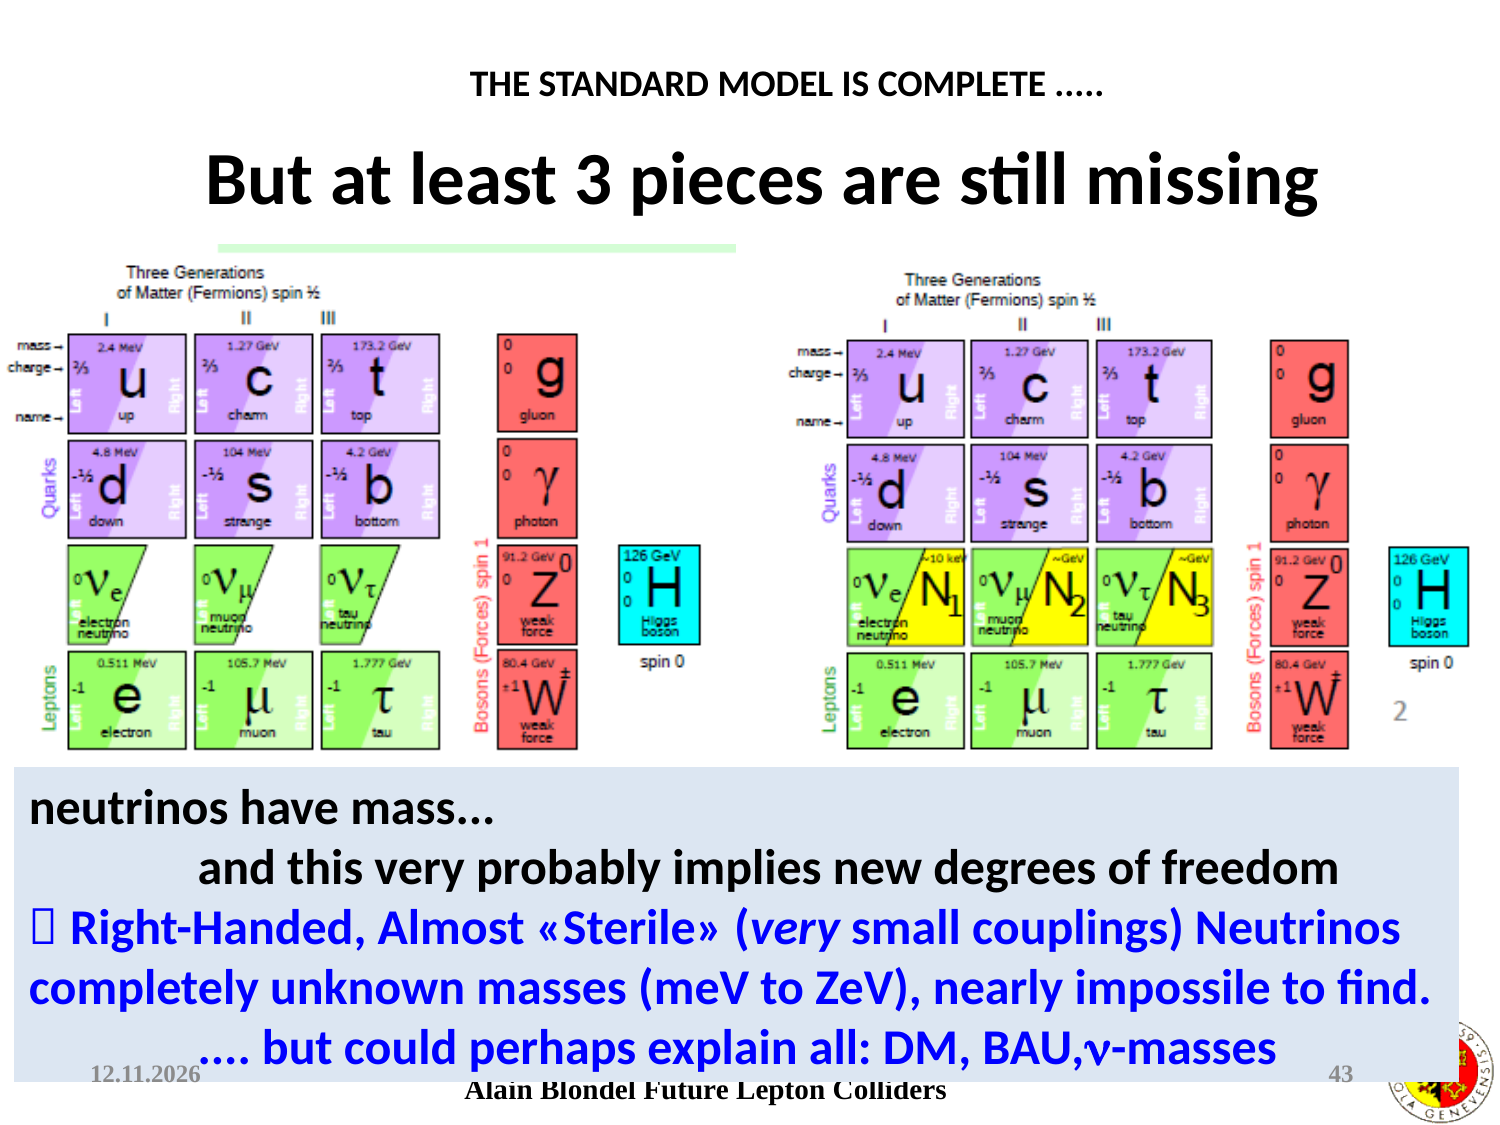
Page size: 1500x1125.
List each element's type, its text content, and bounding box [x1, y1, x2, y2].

text_box THE STANDARD MODEL IS COMPLETE ..... [455, 51, 1121, 112]
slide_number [75, 1042, 425, 1103]
text_box neutrinos have mass... and this very probably implies new degrees of freedom  Right-Handed, Almost «Sterile» (very small couplings) Neutrinos completely unknown masses (meV to ZeV), nearly impossile to find. .... but could perhaps explain all: DM, BAU,-masses [14, 767, 1459, 1082]
picture [1380, 1005, 1500, 1125]
text_box But at least 3 pieces are still missing [190, 122, 1337, 228]
picture [0, 243, 736, 766]
slide_number 43 [1018, 1042, 1369, 1103]
picture [768, 260, 1500, 766]
